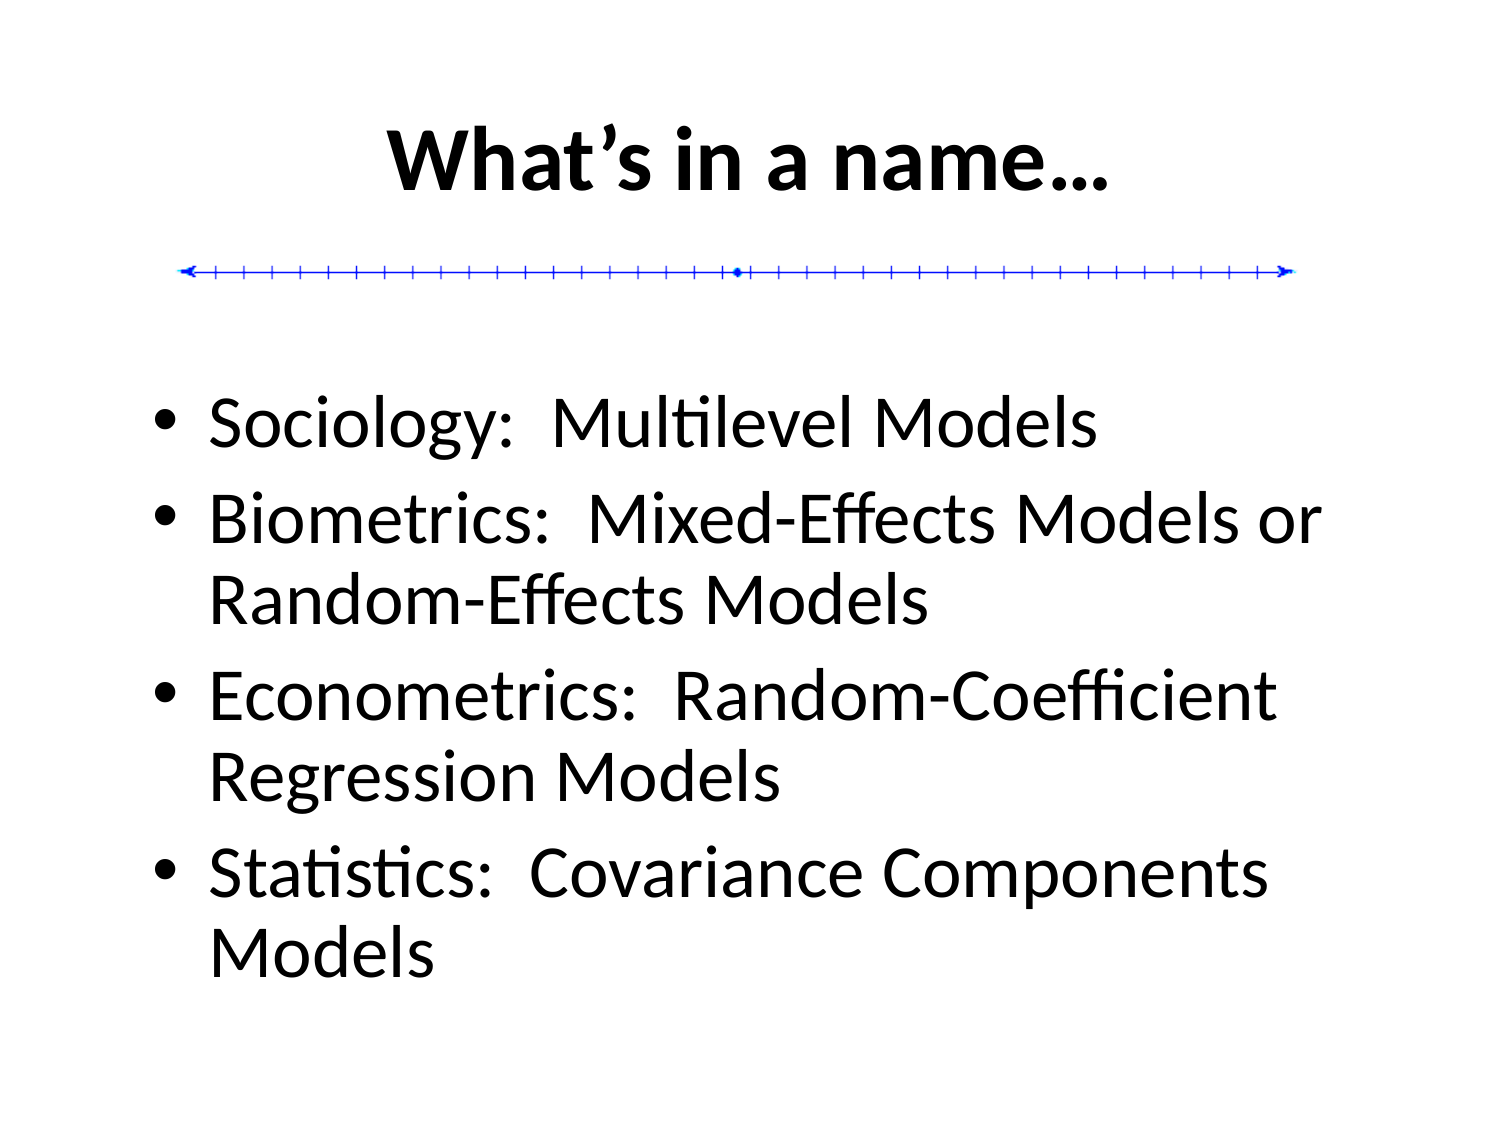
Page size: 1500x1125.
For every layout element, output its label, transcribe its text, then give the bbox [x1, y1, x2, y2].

picture [174, 262, 1301, 282]
list Sociology: Multilevel Models Biometrics: Mixed-Effects Models or Random-Effects Models Econometrics: Random-Coefficient Regression Models Statistics: Covariance Components Models [137, 374, 1413, 1026]
title What’s in a name… [112, 99, 1388, 209]
